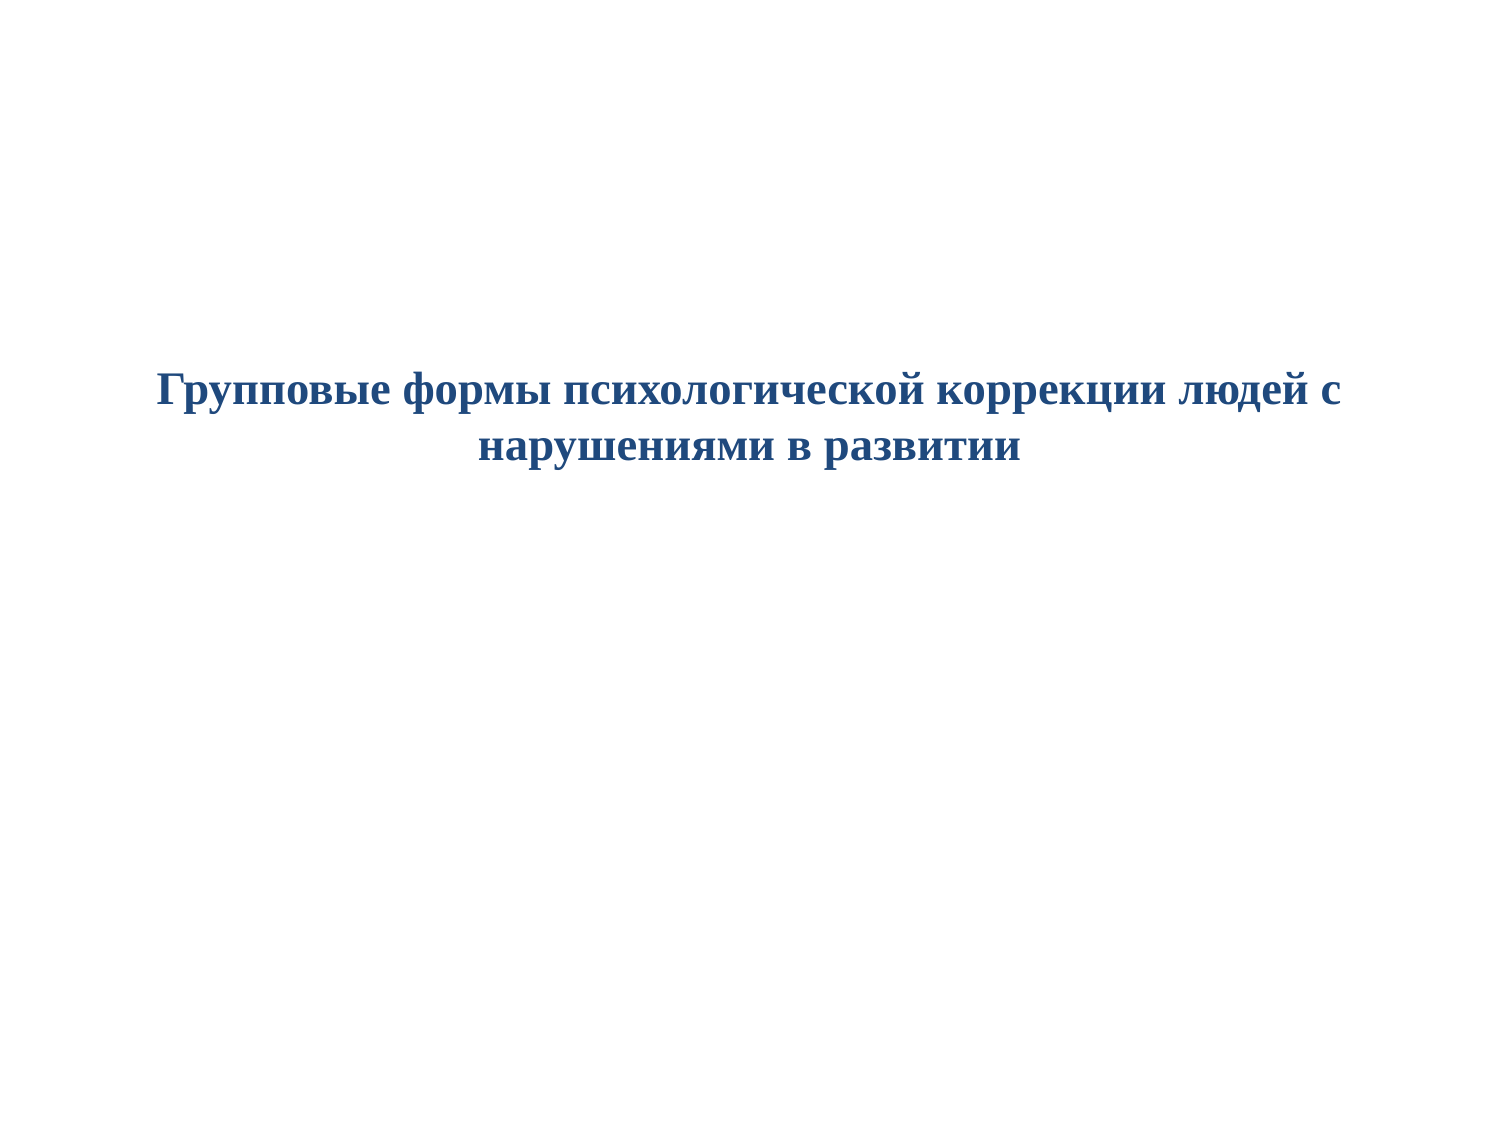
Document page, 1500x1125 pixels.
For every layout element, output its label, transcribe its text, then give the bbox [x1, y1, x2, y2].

title Групповые формы психологической коррекции людей с нарушениями в развитии [112, 349, 1388, 591]
